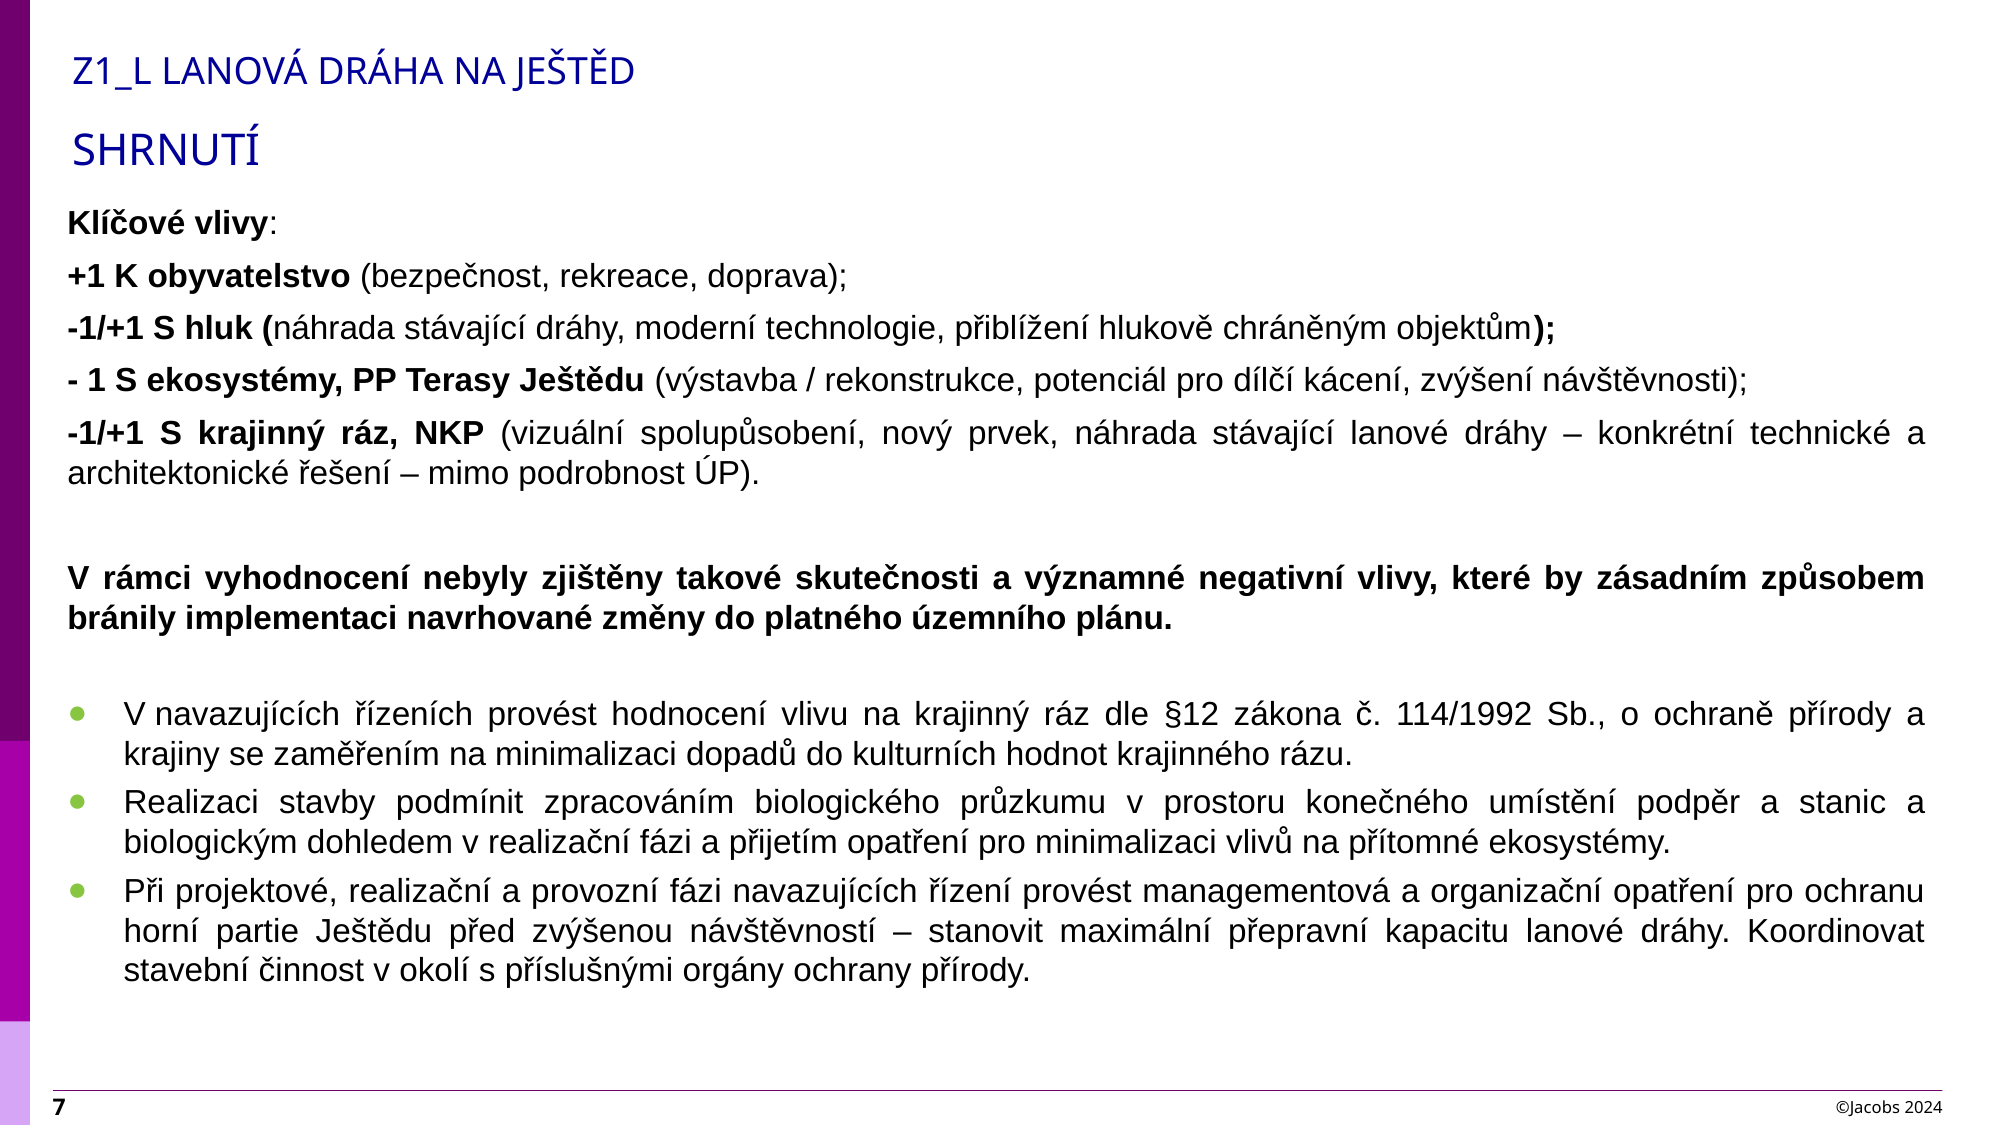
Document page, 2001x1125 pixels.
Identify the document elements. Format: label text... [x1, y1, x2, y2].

slide_number 7 [52, 1078, 181, 1124]
footer ©Jacobs 2024 [1522, 1071, 1943, 1117]
text_box Klíčové vlivy: +1 K obyvatelstvo (bezpečnost, rekreace, doprava); -1/+1 S hluk (náhrada stávající dráhy, moderní technologie, přiblížení hlukově chráněným objektům); - 1 S ekosystémy, PP Terasy Ještědu (výstavba / rekonstrukce, potenciál pro dílčí kácení, zvýšení návštěvnosti); -1/+1 S krajinný ráz, NKP (vizuální spolupůsobení, nový prvek, náhrada stávající lanové dráhy – konkrétní technické a architektonické řešení – mimo podrobnost ÚP). V rámci vyhodnocení nebyly zjištěny takové skutečnosti a významné negativní vlivy, které by zásadním způsobem bránily implementaci navrhované změny do platného územního plánu. V navazujících řízeních provést hodnocení vlivu na krajinný ráz dle §12 zákona č. 114/1992 Sb., o ochraně přírody a krajiny se zaměřením na minimalizaci dopadů do kulturních hodnot krajinného rázu. Realizaci stavby podmínit zpracováním biologického průzkumu v prostoru konečného umístění podpěr a stanic a biologickým dohledem v realizační fázi a přijetím opatření pro minimalizaci vlivů na přítomné ekosystémy. Při projektové, realizační a provozní fázi navazujících řízení provést managementová a organizační opatření pro ochranu horní partie Ještědu před zvýšenou návštěvností – stanovit maximální přepravní kapacitu lanové dráhy. Koordinovat stavební činnost v okolí s příslušnými orgány ochrany přírody. [52, 193, 1943, 996]
text_box SHRNUTÍ [57, 114, 2000, 183]
text_box Z1_L LANOVÁ DRÁHA NA JEŠTĚD [57, 39, 1059, 99]
